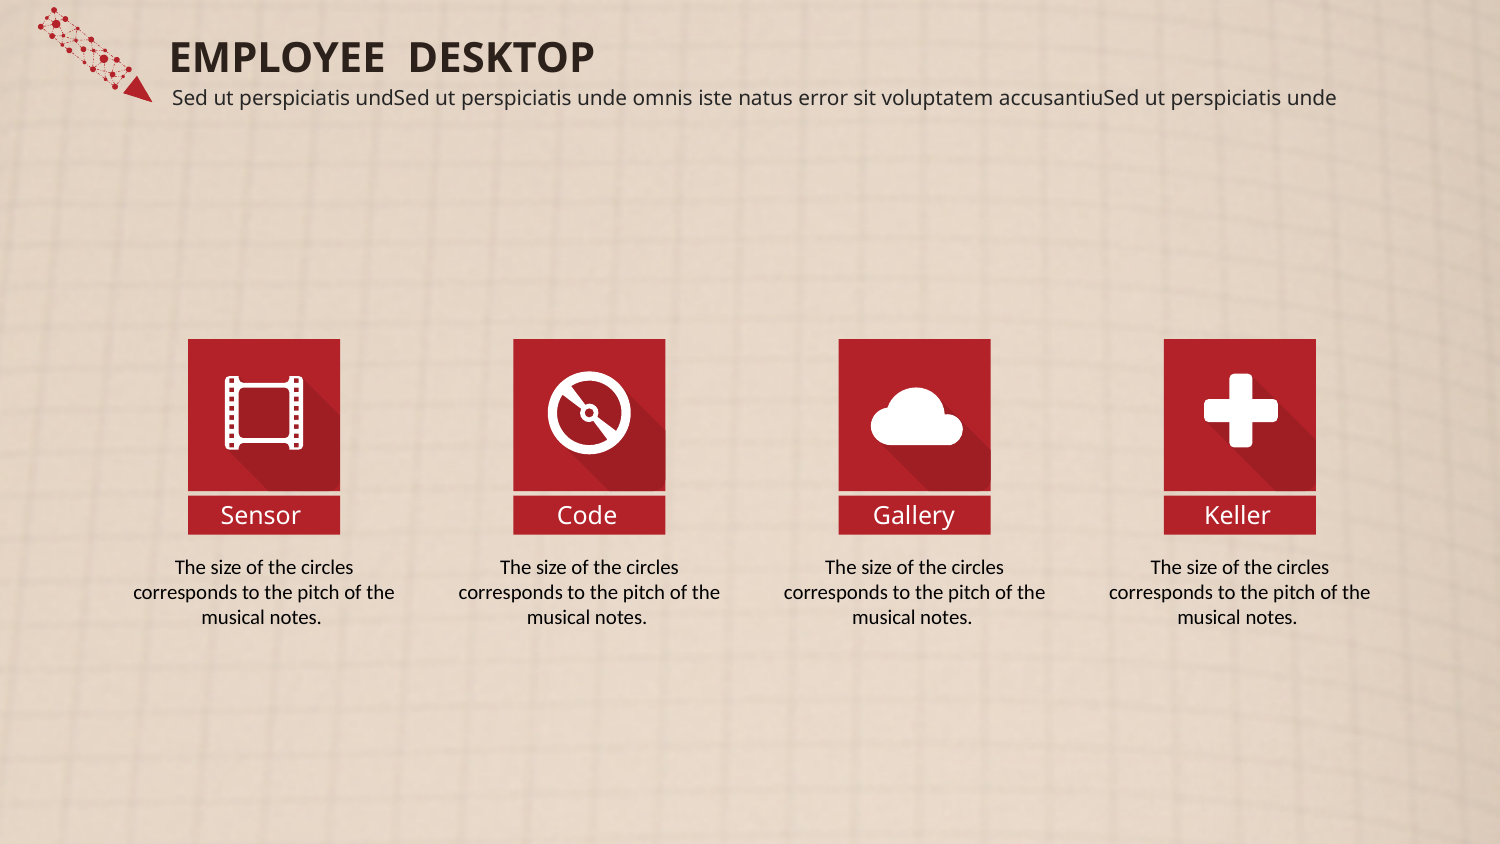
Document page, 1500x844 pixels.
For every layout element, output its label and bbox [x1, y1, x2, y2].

text_box [1088, 491, 1392, 638]
text_box [112, 491, 416, 638]
text_box [39, 4, 154, 108]
text_box [437, 491, 742, 638]
text_box [762, 491, 1067, 638]
picture [0, 0, 1500, 844]
text_box [224, 375, 341, 490]
